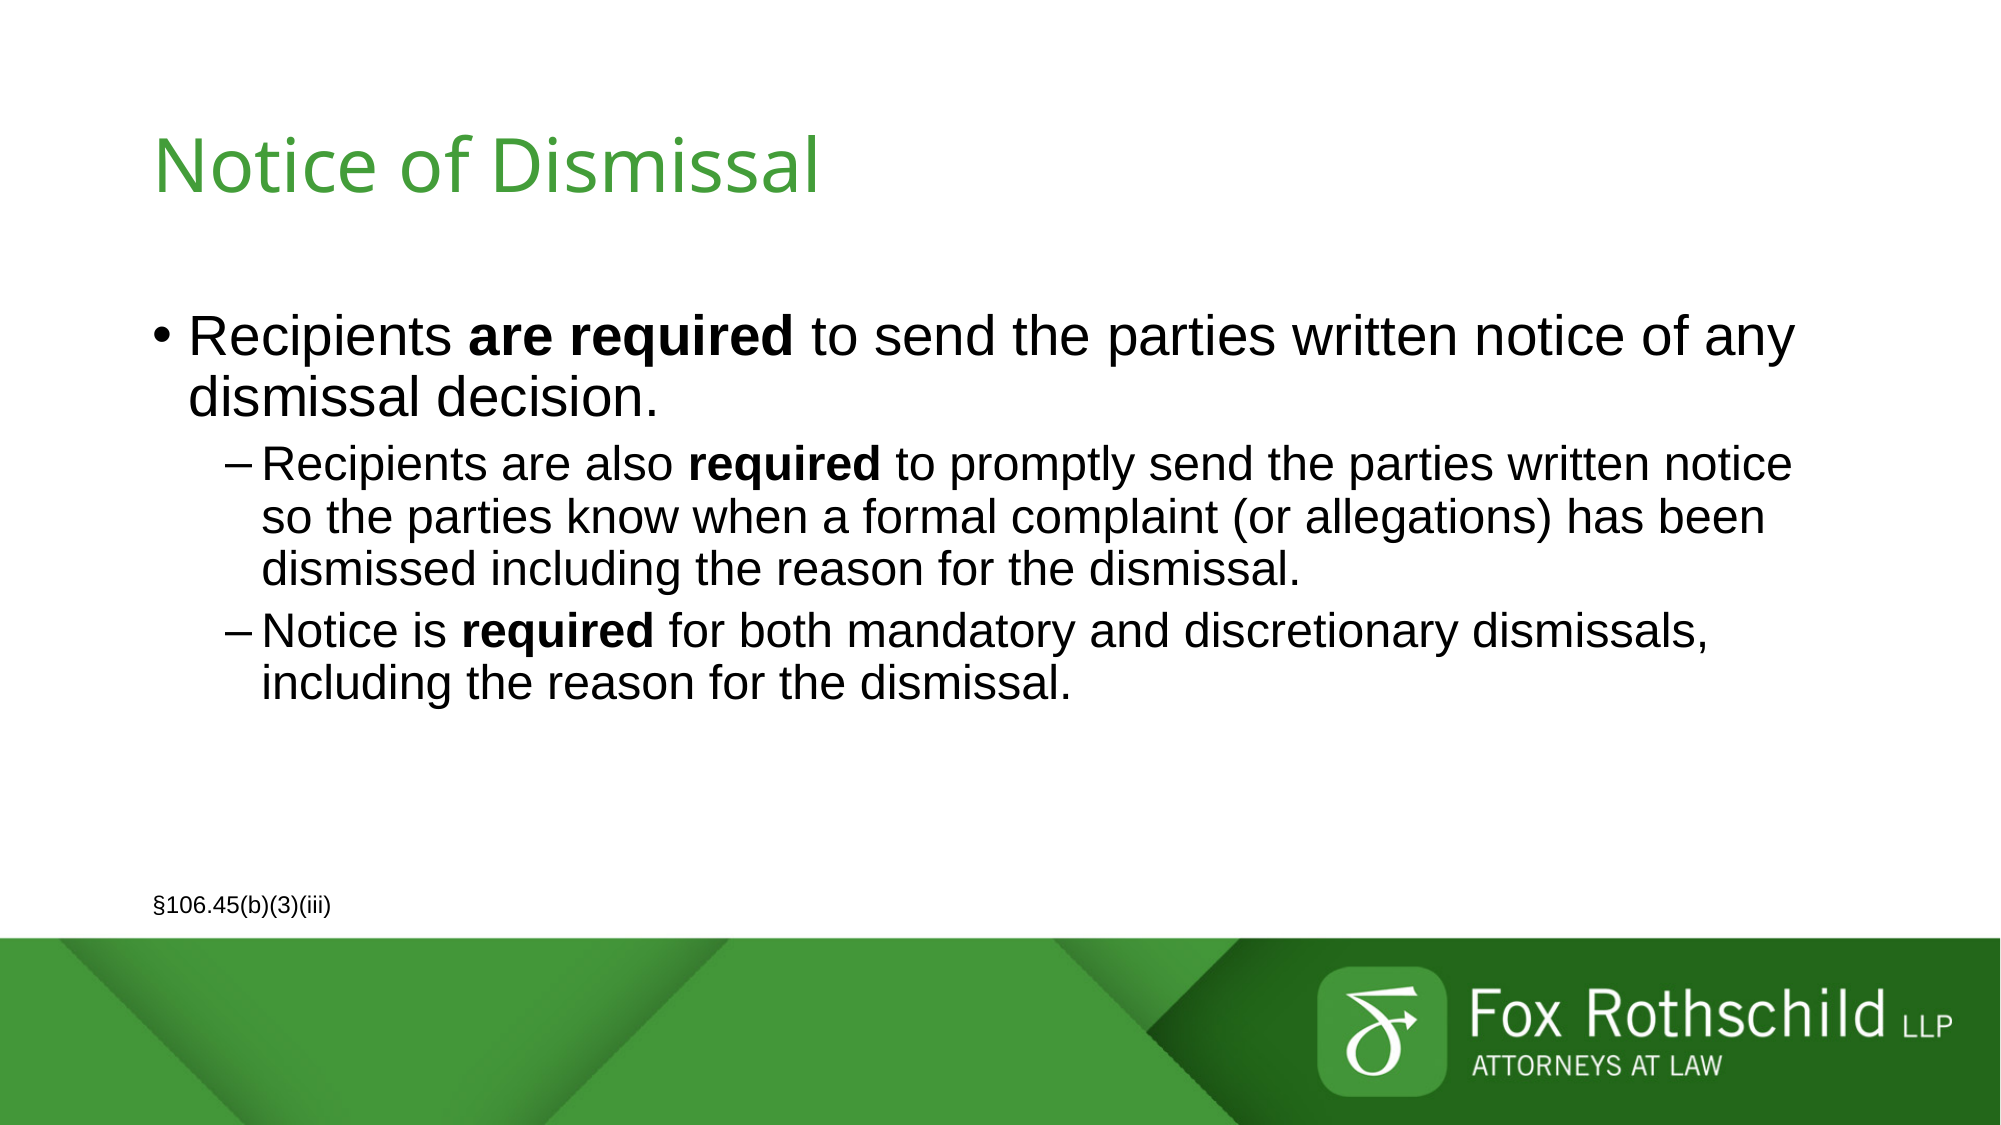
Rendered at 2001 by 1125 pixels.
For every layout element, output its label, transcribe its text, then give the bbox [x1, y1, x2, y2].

title Notice of Dismissal [137, 59, 1863, 278]
picture [0, 0, 2001, 1125]
list Recipients are required to send the parties written notice of any dismissal decision. Recipients are also required to promptly send the parties written notice so the parties know when a formal complaint (or allegations) has been dismissed including the reason for the dismissal. Notice is required for both mandatory and discretionary dismissals, including the reason for the dismissal. §106.45(b)(3)(iii) [137, 299, 1863, 932]
